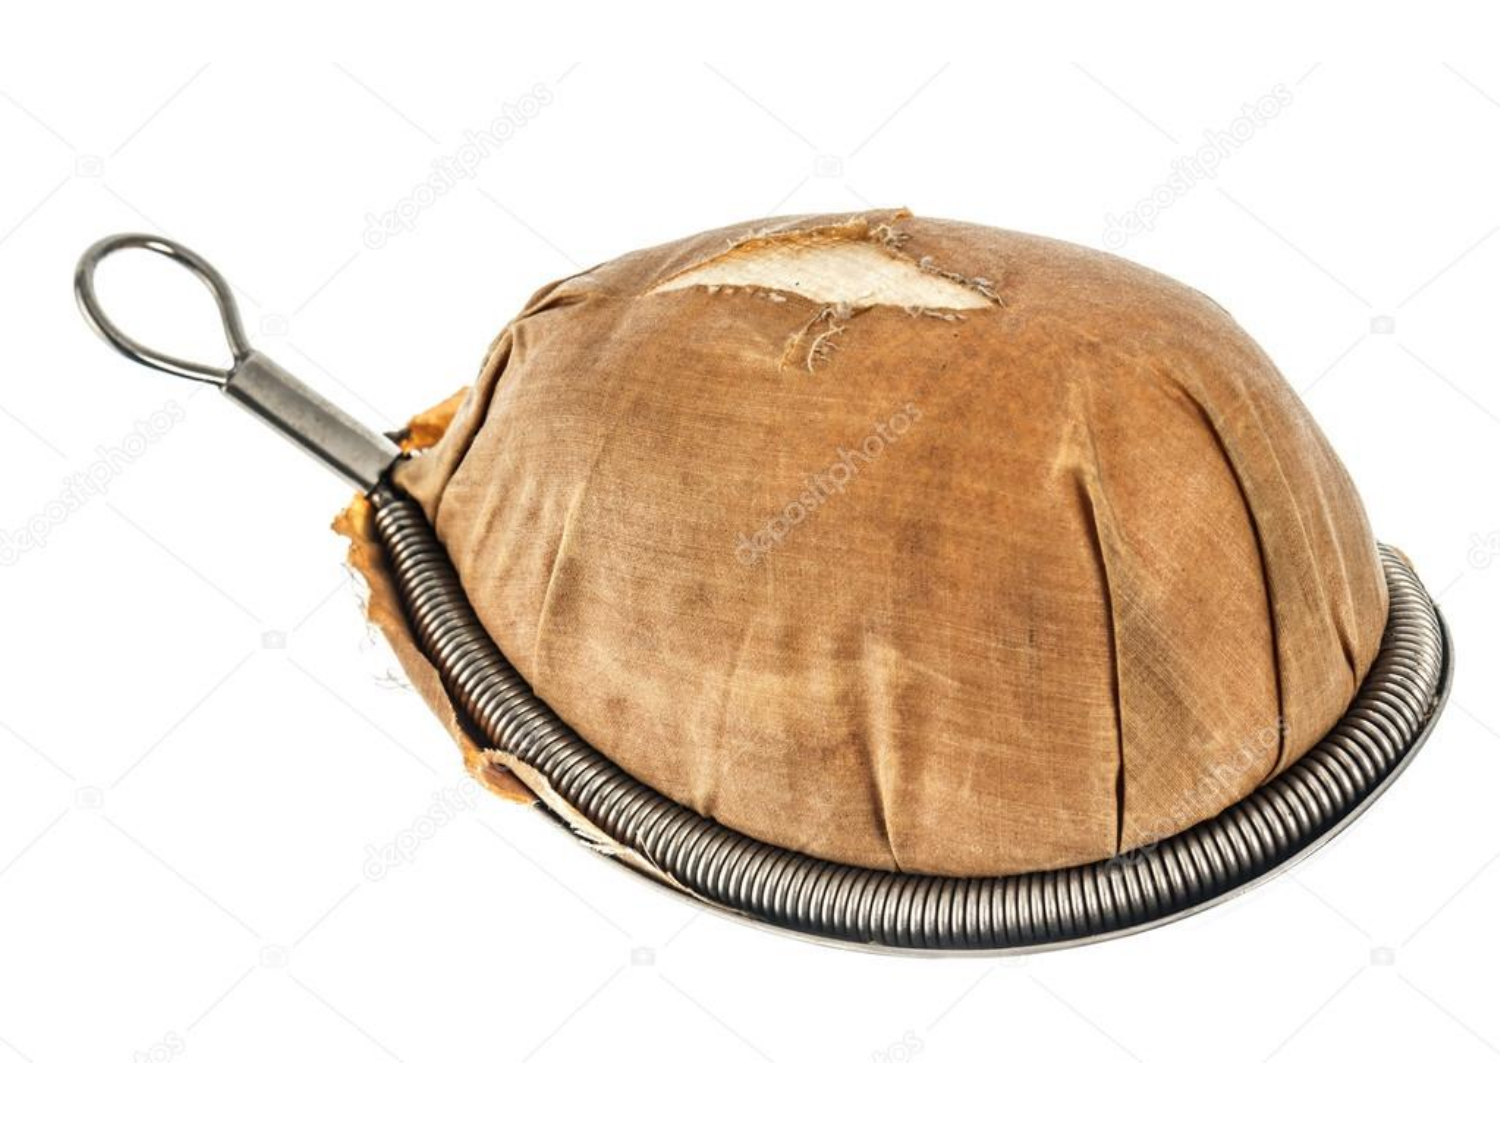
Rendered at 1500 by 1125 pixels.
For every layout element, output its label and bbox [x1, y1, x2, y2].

picture [0, 62, 1500, 1063]
